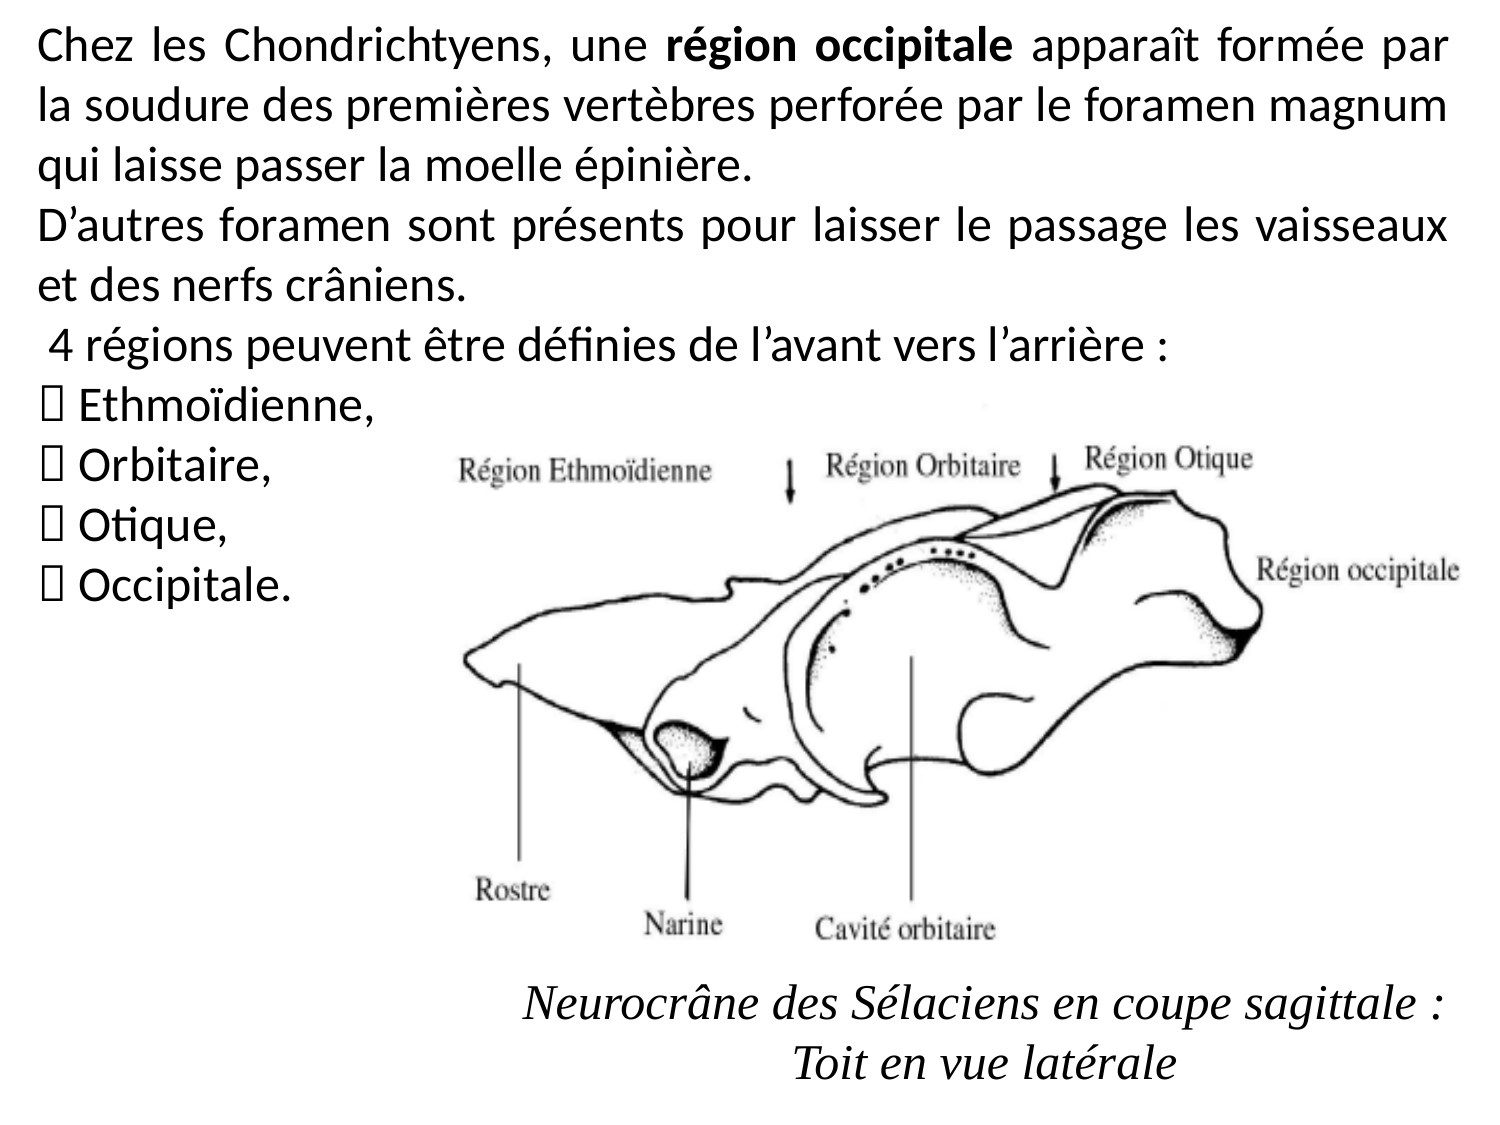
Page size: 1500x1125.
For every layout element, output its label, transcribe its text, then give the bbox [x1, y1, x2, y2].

text_box Chez les Chondrichtyens, une région occipitale apparaît formée par la soudure des premières vertèbres perforée par le foramen magnum qui laisse passer la moelle épinière. D’autres foramen sont présents pour laisser le passage les vaisseaux et des nerfs crâniens. 4 régions peuvent être définies de l’avant vers l’arrière :  Ethmoïdienne,  Orbitaire,  Otique,  Occipitale. [22, 3, 1465, 739]
picture [445, 374, 1477, 950]
text_box Neurocrâne des Sélaciens en coupe sagittale : Toit en vue latérale [507, 961, 1475, 1097]
